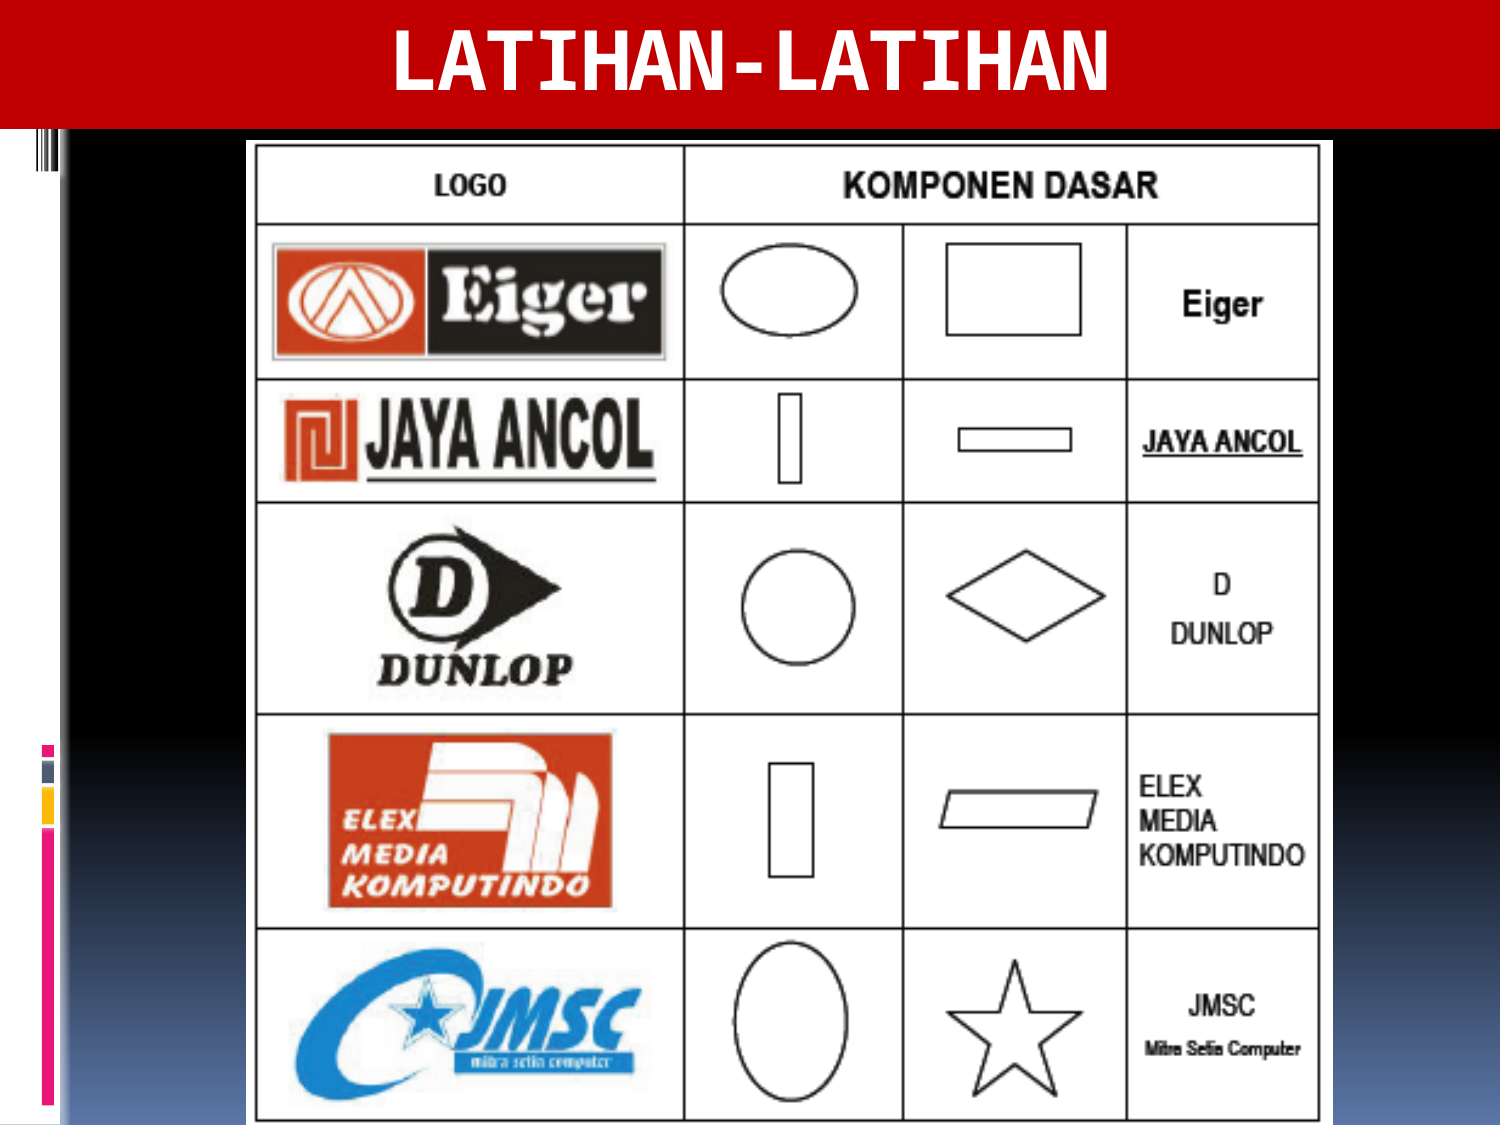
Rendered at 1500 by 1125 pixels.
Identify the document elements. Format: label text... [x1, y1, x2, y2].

title LATIHAN-LATIHAN [0, 0, 1500, 129]
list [245, 140, 1334, 1125]
